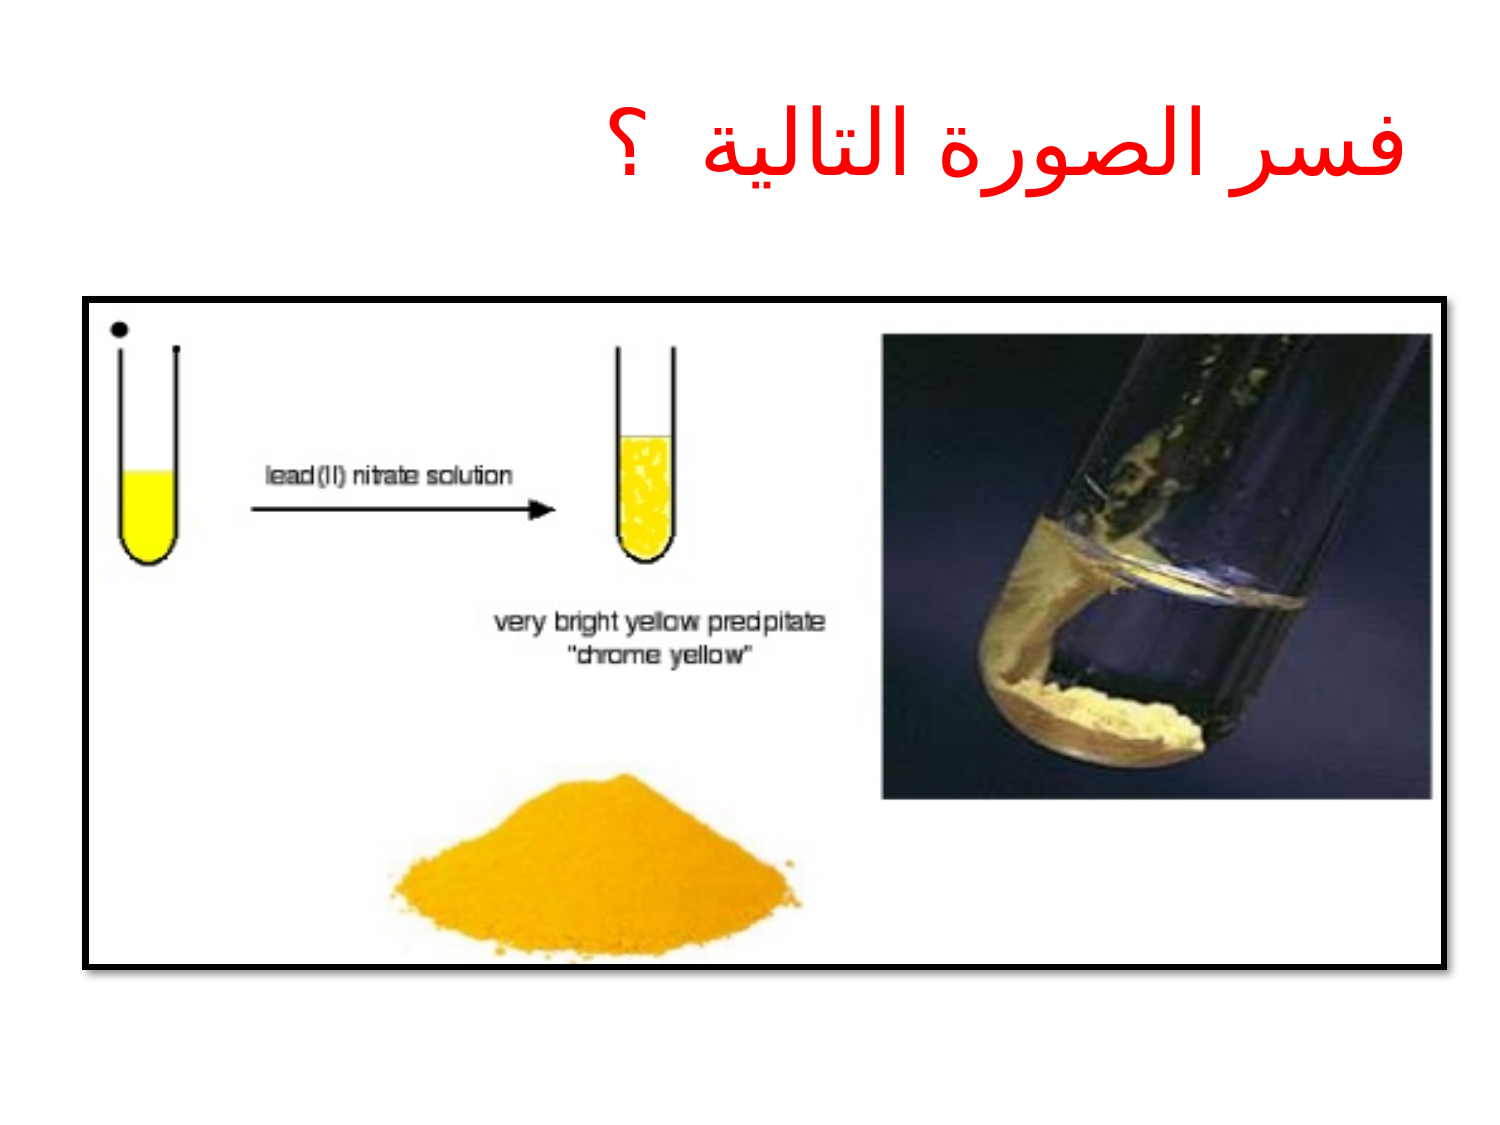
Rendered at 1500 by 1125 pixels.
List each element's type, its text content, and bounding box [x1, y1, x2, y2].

title فسر الصورة التالية ؟ [75, 45, 1425, 233]
picture [88, 302, 1442, 965]
